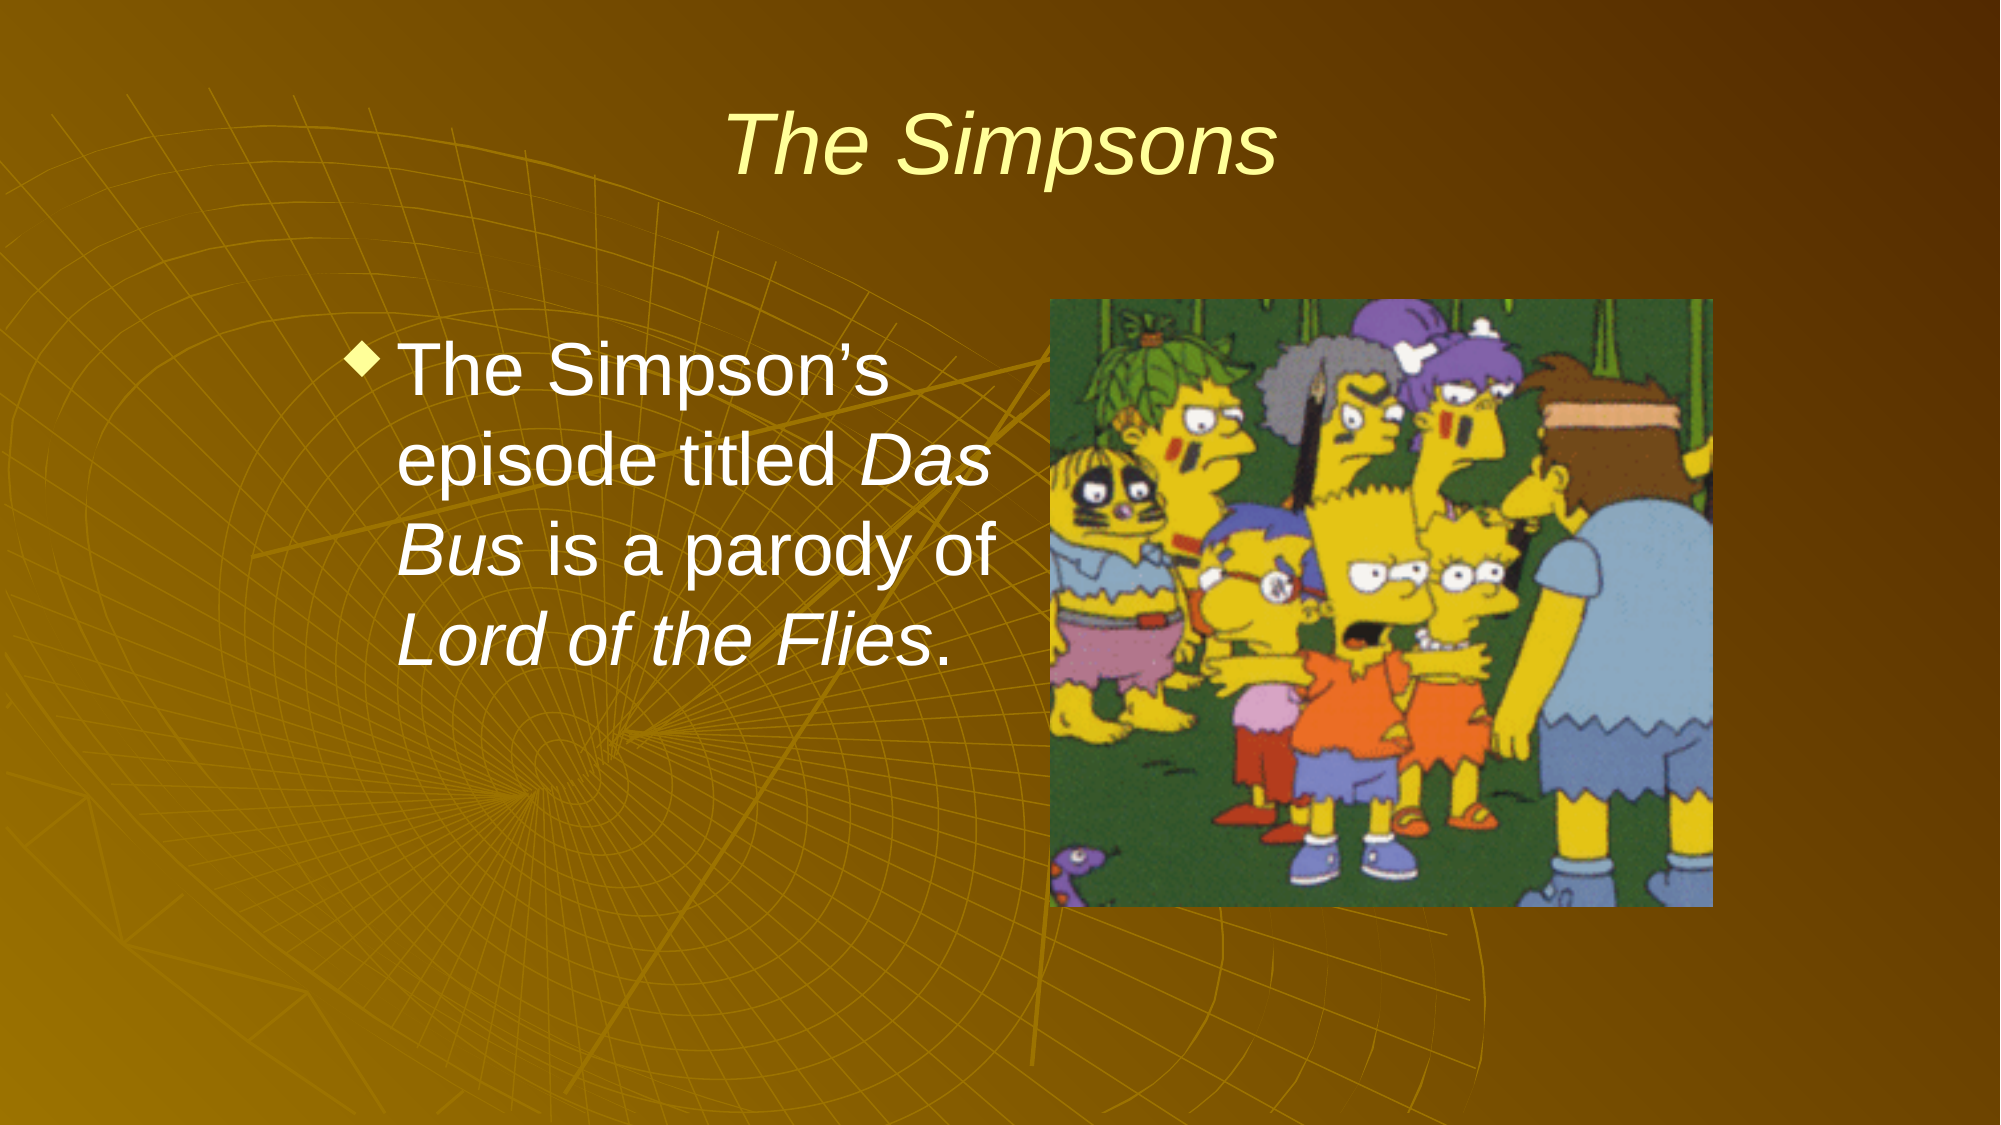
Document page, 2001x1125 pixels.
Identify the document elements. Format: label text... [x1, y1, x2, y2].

list The Simpson’s episode titled Das Bus is a parody of Lord of the Flies. [324, 312, 1013, 1056]
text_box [1049, 299, 1713, 907]
title The Simpsons [99, 45, 1901, 233]
